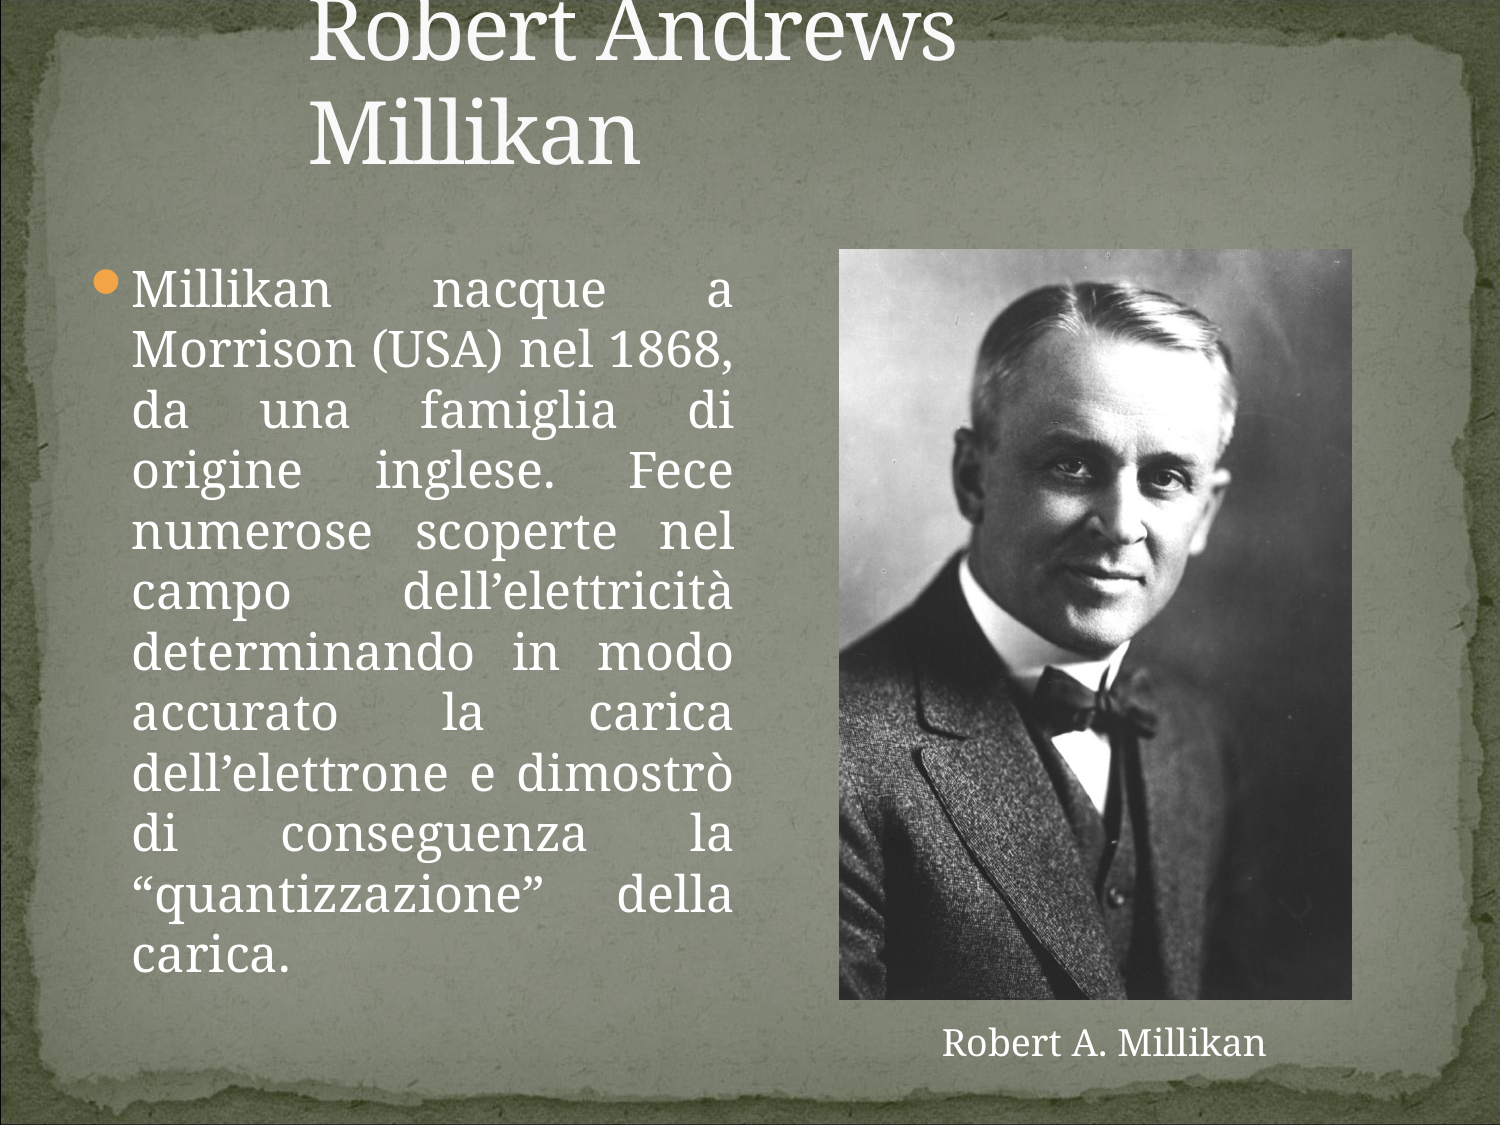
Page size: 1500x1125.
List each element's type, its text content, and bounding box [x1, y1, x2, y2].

picture [0, 0, 1500, 1125]
title Robert Andrews Millikan [292, 58, 1250, 190]
text_box Robert A. Millikan [927, 1011, 1353, 1072]
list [839, 249, 1352, 1000]
list Millikan nacque a Morrison (USA) nel 1868, da una famiglia di origine inglese. Fece numerose scoperte nel campo dell’elettricità determinando in modo accurato la carica dell’elettrone e dimostrò di conseguenza la “quantizzazione” della carica. [74, 249, 751, 1000]
